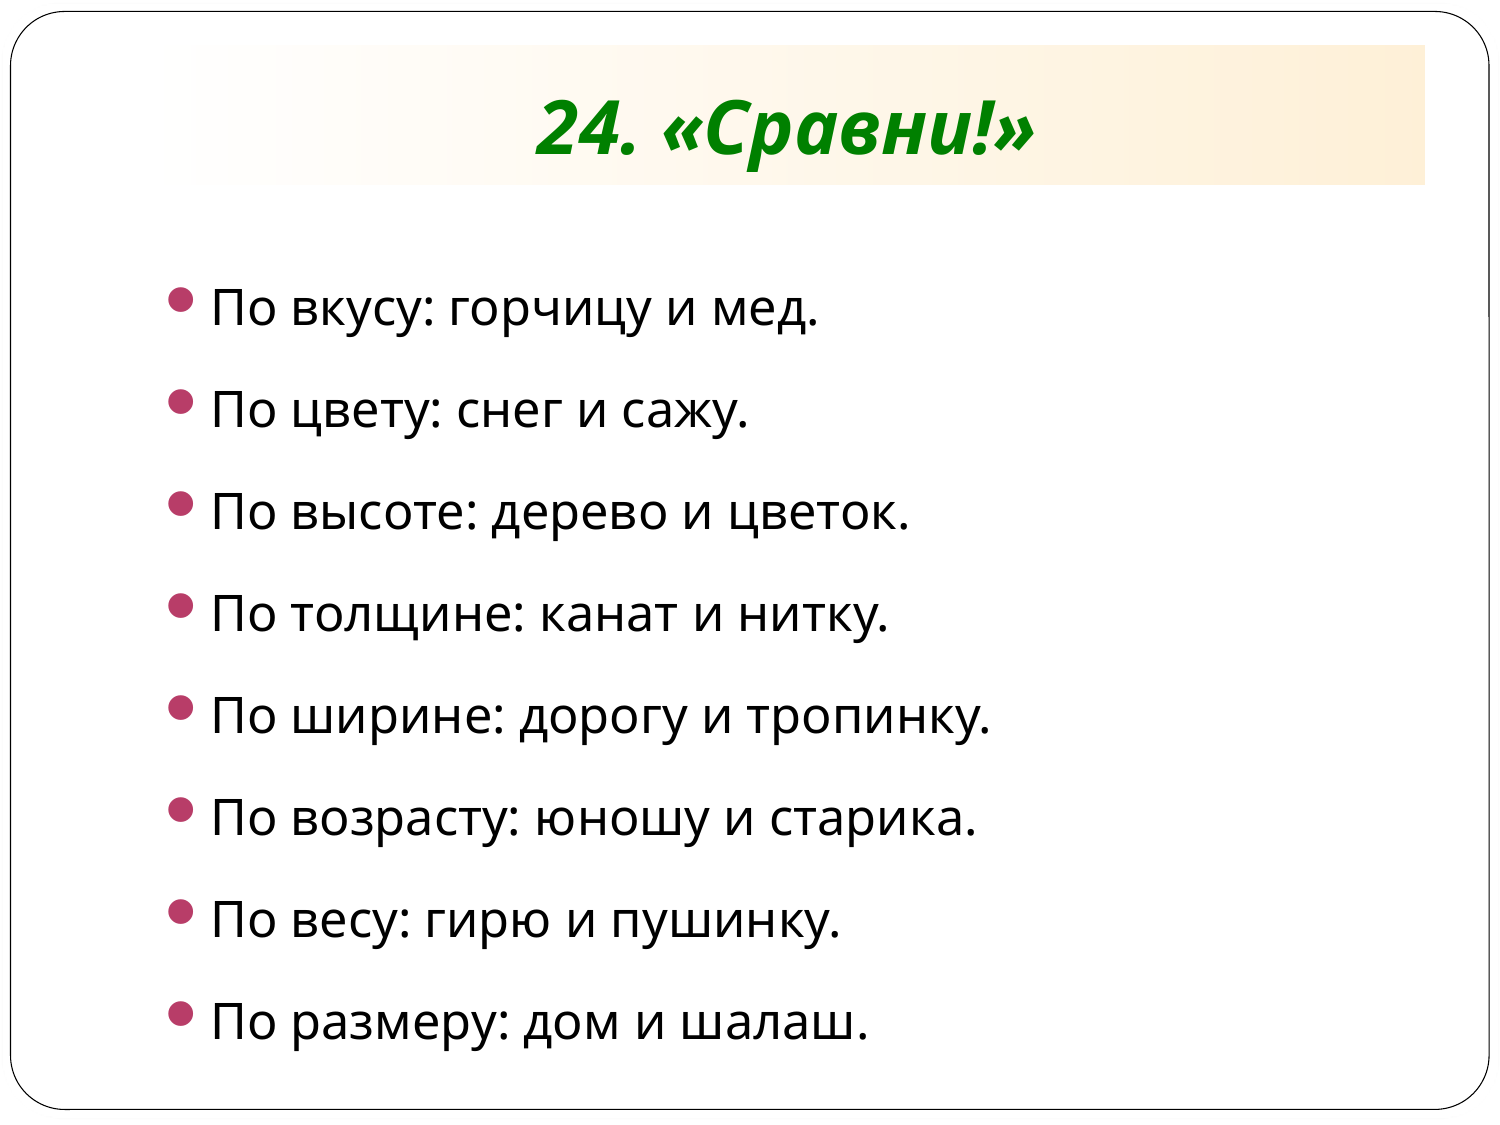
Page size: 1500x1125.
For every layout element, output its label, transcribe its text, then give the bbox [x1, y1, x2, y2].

list По вкусу: горчицу и мед. По цвету: снег и сажу. По высоте: дерево и цветок. По толщине: канат и нитку. По ширине: дорогу и тропинку. По возрасту: юношу и старика. По весу: гирю и пушинку. По размеру: дом и шалаш. [150, 237, 1425, 1059]
title 24. «Сравни!» [150, 45, 1425, 185]
